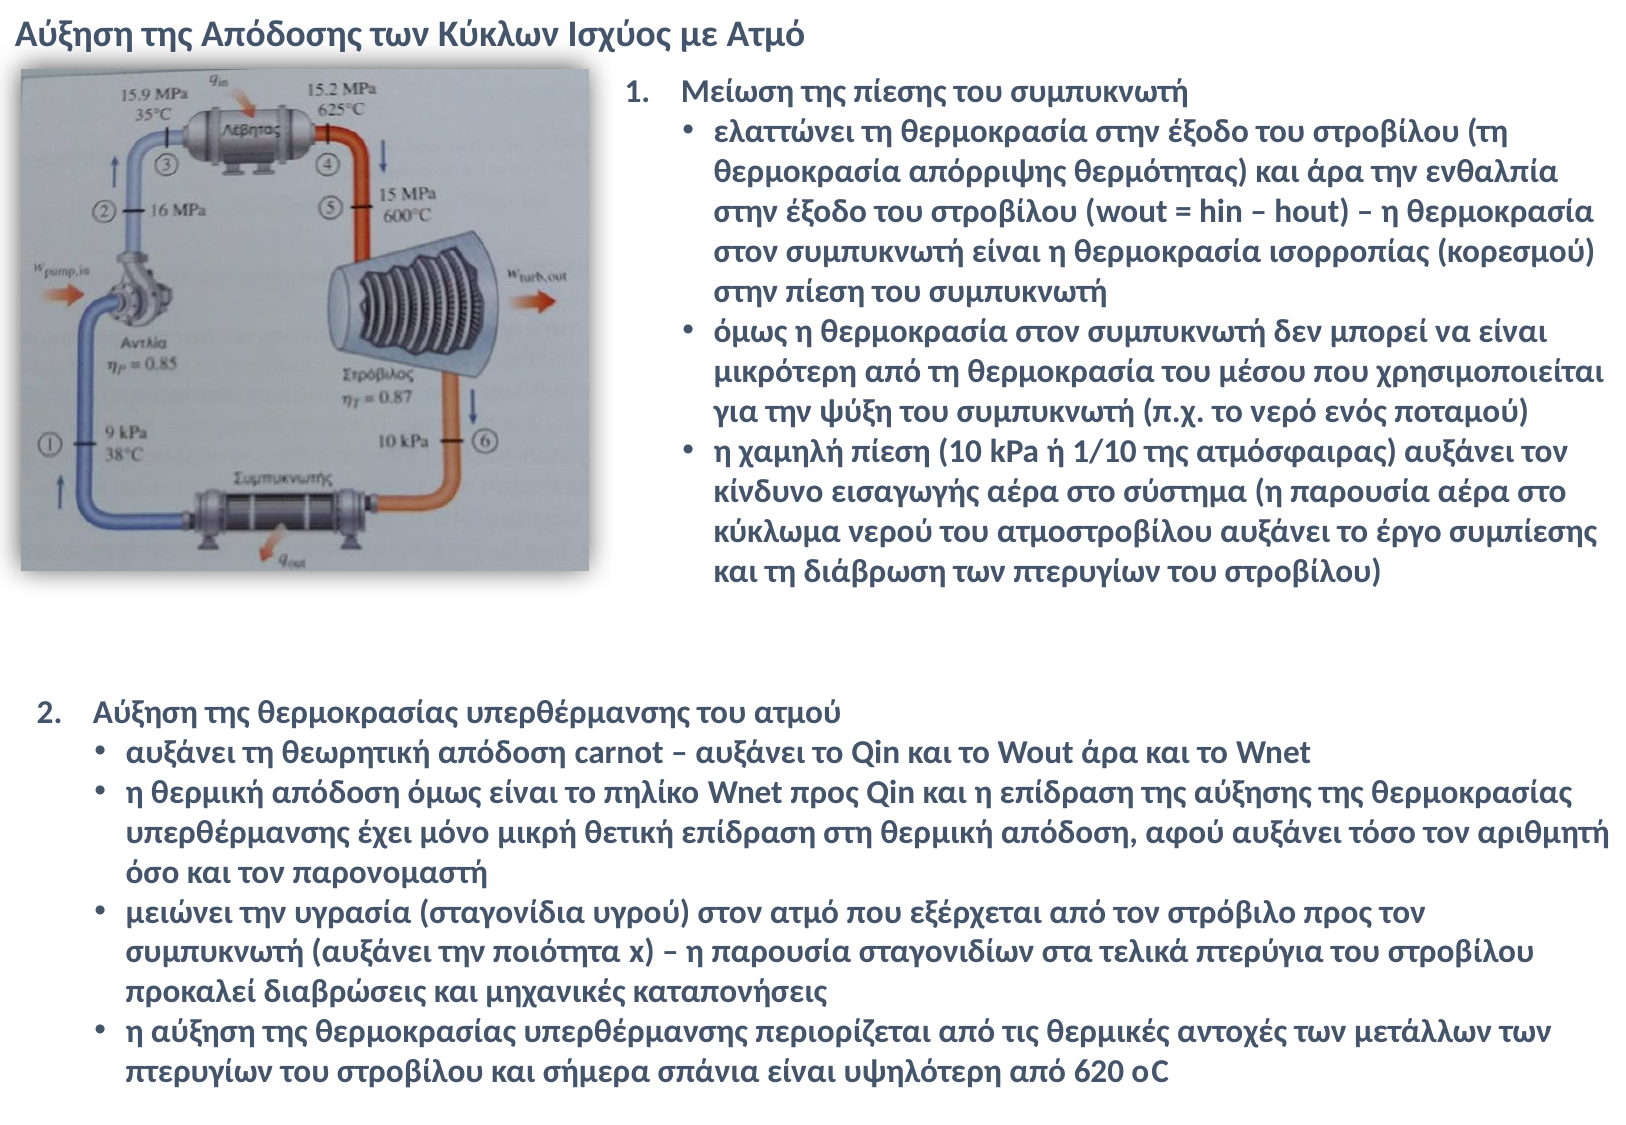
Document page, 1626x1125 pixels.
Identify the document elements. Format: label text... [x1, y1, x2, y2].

text_box Μείωση της πίεσης του συμπυκνωτή ελαττώνει τη θερμοκρασία στην έξοδο του στροβίλου (τη θερμοκρασία απόρριψης θερμότητας) και άρα την ενθαλπία στην έξοδο του στροβίλου (wout = hin – hout) – η θερμοκρασία στον συμπυκνωτή είναι η θερμοκρασία ισορροπίας (κορεσμού) στην πίεση του συμπυκνωτή όμως η θερμοκρασία στον συμπυκνωτή δεν μπορεί να είναι μικρότερη από τη θερμοκρασία του μέσου που χρησιμοποιείται για την ψύξη του συμπυκνωτή (π.χ. το νερό ενός ποταμού) η χαμηλή πίεση (10 kPa ή 1/10 της ατμόσφαιρας) αυξάνει τον κίνδυνο εισαγωγής αέρα στο σύστημα (η παρουσία αέρα στο κύκλωμα νερού του ατμοστροβίλου αυξάνει το έργο συμπίεσης και τη διάβρωση των πτερυγίων του στροβίλου) [609, 62, 1625, 596]
text_box Αύξηση της Απόδοσης των Κύκλων Ισχύος με Ατμό [0, 1, 1625, 62]
text_box Αύξηση της θερμοκρασίας υπερθέρμανσης του ατμού αυξάνει τη θεωρητική απόδοση carnot – αυξάνει το Qin και το Wout άρα και το Wnet η θερμική απόδοση όμως είναι το πηλίκο Wnet προς Qin και η επίδραση της αύξησης της θερμοκρασίας υπερθέρμανσης έχει μόνο μικρή θετική επίδραση στη θερμική απόδοση, αφού αυξάνει τόσο τον αριθμητή όσο και τον παρονομαστή μειώνει την υγρασία (σταγονίδια υγρού) στον ατμό που εξέρχεται από τον στρόβιλο προς τον συμπυκνωτή (αυξάνει την ποιότητα x) – η παρουσία σταγονιδίων στα τελικά πτερύγια του στροβίλου προκαλεί διαβρώσεις και μηχανικές καταπονήσεις η αύξηση της θερμοκρασίας υπερθέρμανσης περιορίζεται από τις θερμικές αντοχές των μετάλλων των πτερυγίων του στροβίλου και σήμερα σπάνια είναι υψηλότερη από 620 οC [21, 642, 1625, 1097]
picture [21, 69, 589, 571]
